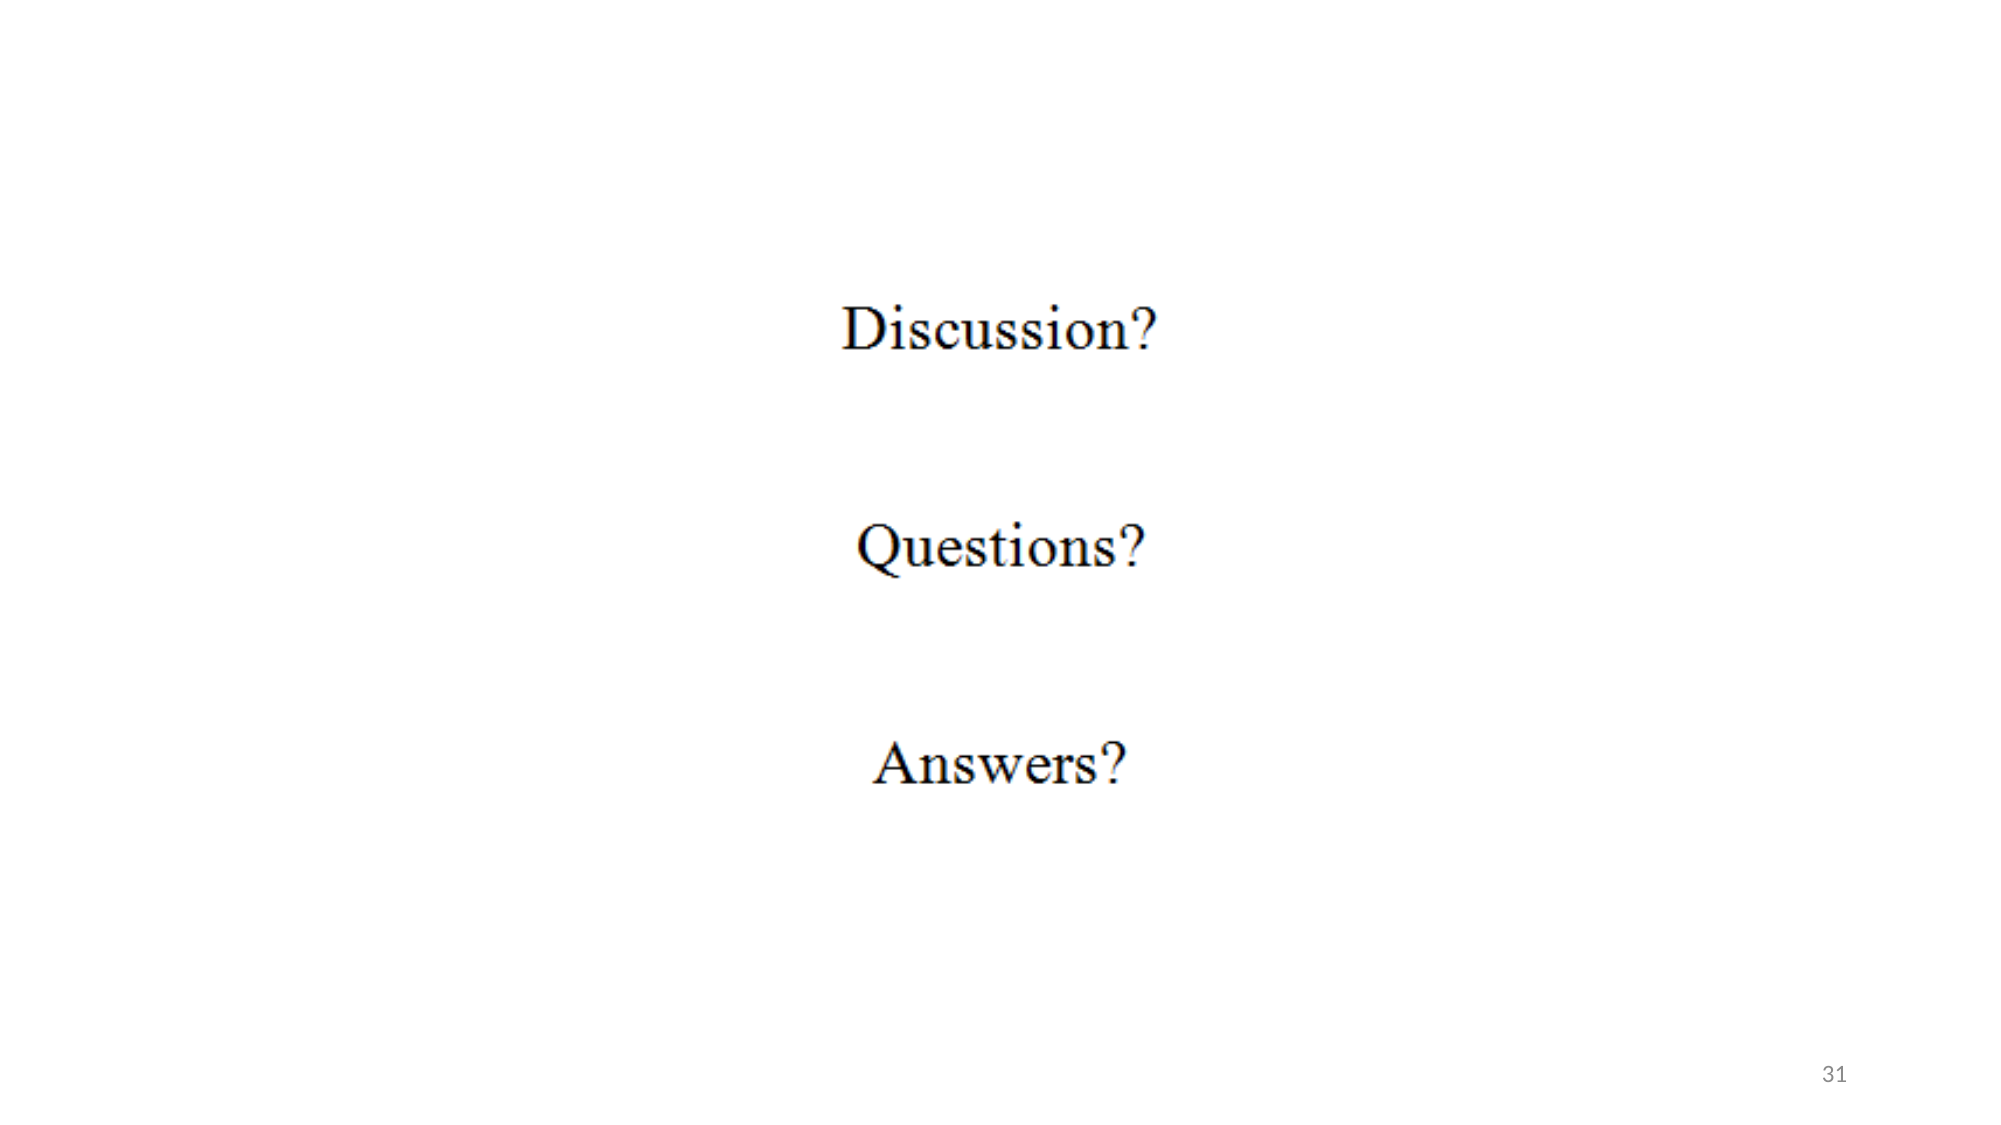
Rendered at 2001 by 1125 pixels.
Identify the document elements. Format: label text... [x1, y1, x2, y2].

picture [662, 11, 1345, 1125]
slide_number 31 [1412, 1042, 1863, 1103]
